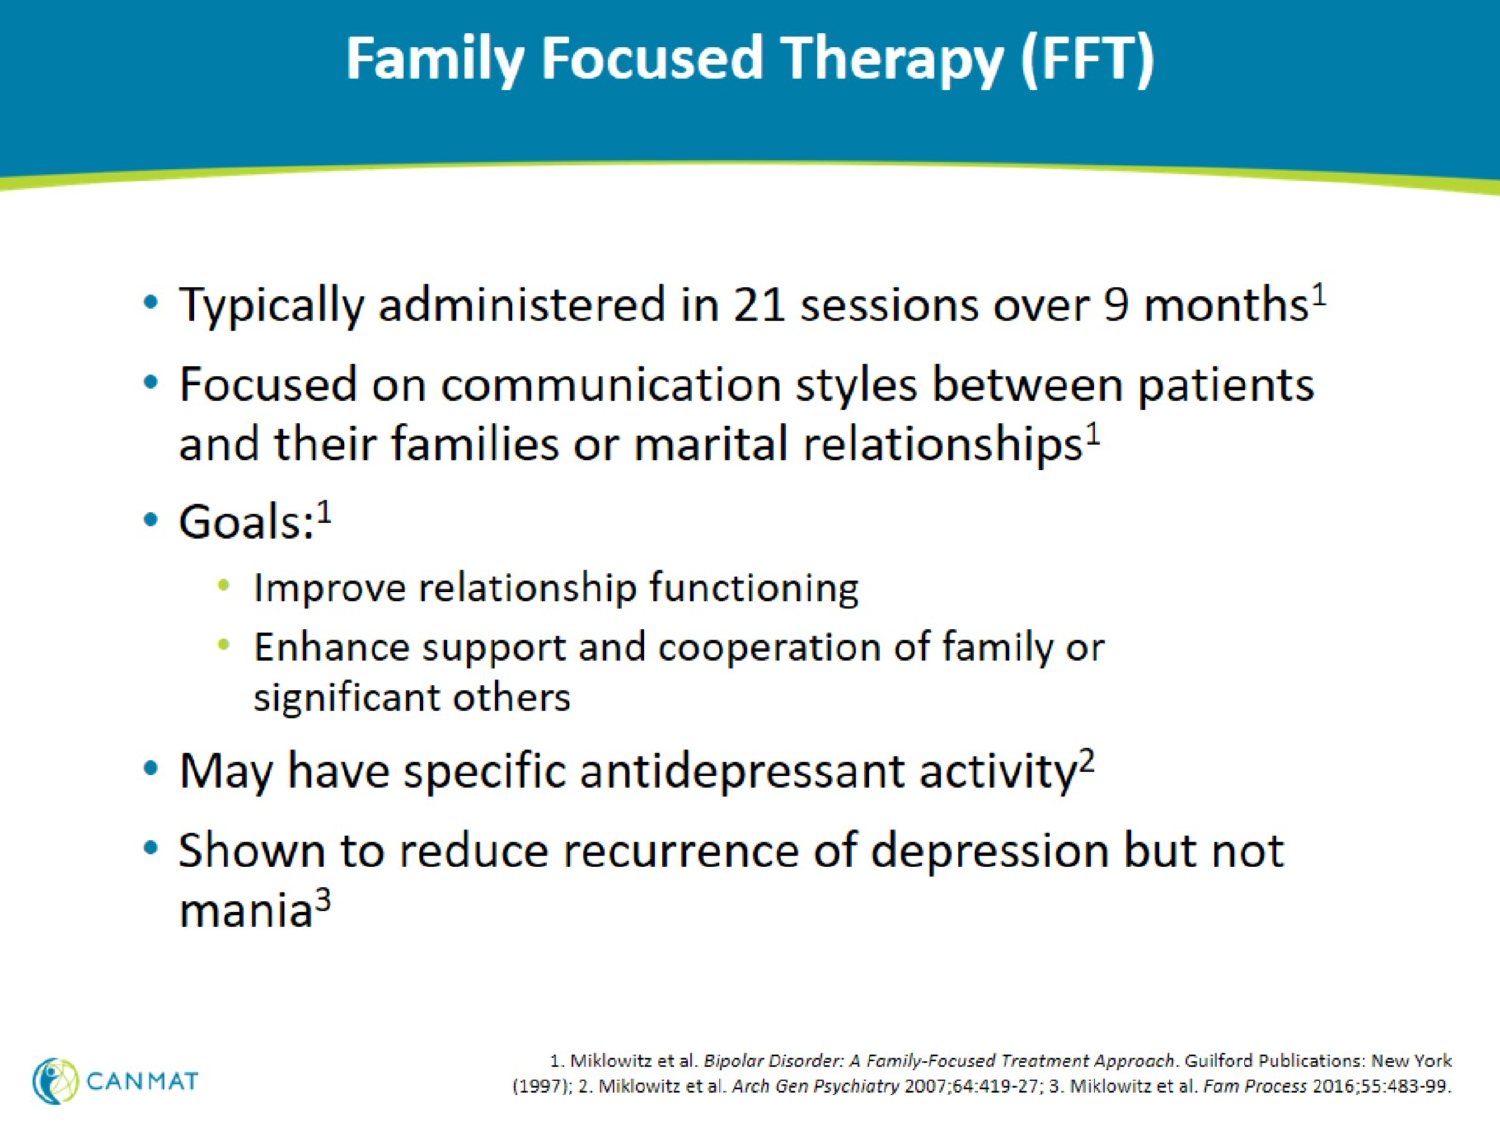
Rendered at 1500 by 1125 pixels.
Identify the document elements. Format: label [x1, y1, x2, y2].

picture [464, 33, 475, 43]
picture [571, 47, 633, 79]
picture [481, 33, 492, 79]
picture [672, 47, 696, 79]
picture [410, 47, 458, 79]
picture [465, 47, 474, 79]
picture [780, 36, 814, 79]
picture [1076, 36, 1136, 79]
picture [698, 47, 728, 79]
picture [974, 47, 1005, 90]
picture [732, 33, 763, 79]
picture [886, 47, 935, 79]
picture [1023, 31, 1037, 90]
picture [817, 33, 847, 79]
picture [376, 46, 404, 79]
picture [1138, 31, 1153, 90]
picture [495, 47, 525, 90]
picture [942, 47, 973, 90]
picture [1045, 36, 1070, 79]
picture [544, 36, 569, 79]
picture [0, 160, 1500, 1125]
picture [637, 47, 667, 79]
picture [852, 47, 882, 79]
picture [349, 36, 374, 79]
